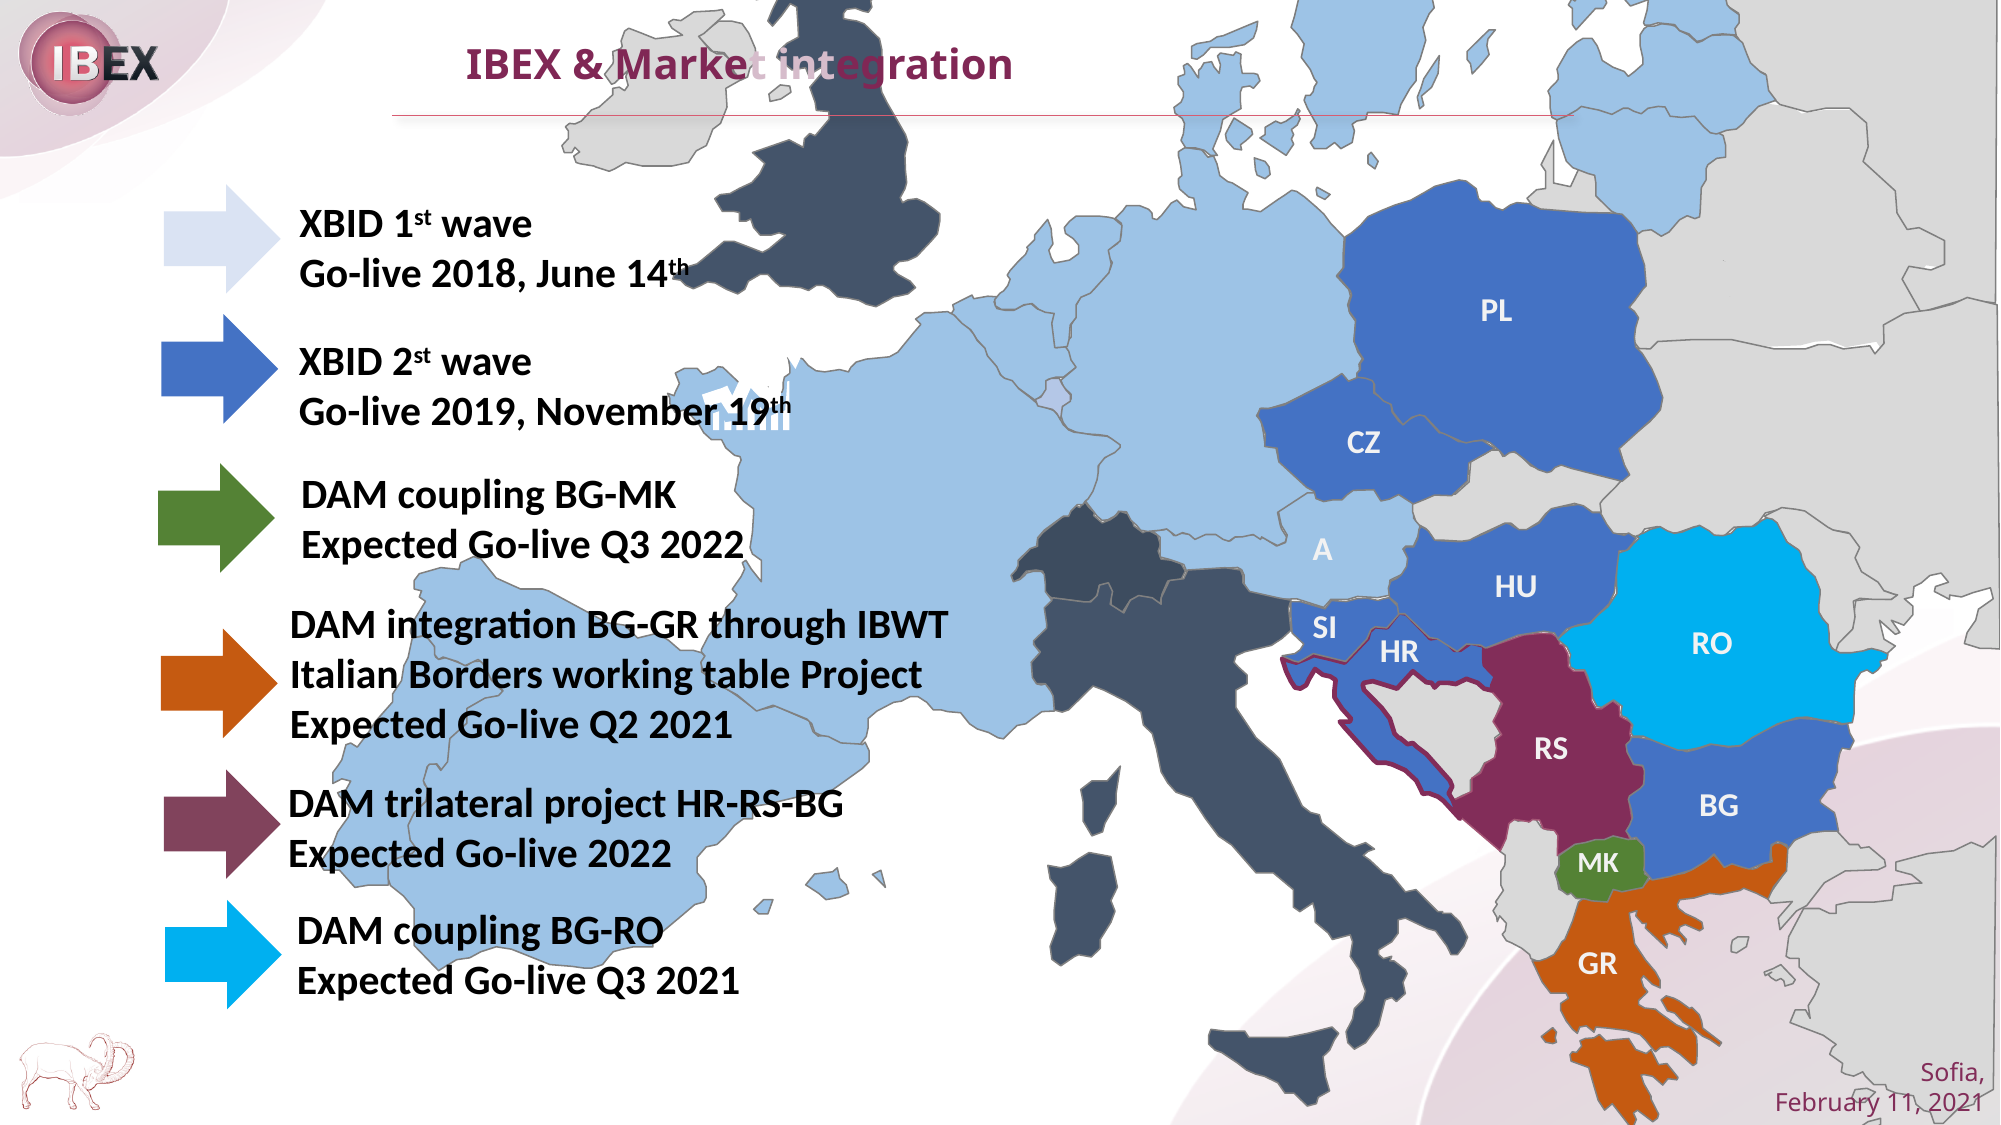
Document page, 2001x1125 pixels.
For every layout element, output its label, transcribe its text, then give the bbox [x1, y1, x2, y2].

picture [0, 0, 328, 203]
text_box XBID 1st wave Go-live 2018, June 14th [284, 203, 319, 304]
text_box [158, 463, 275, 573]
text_box [160, 311, 280, 427]
text_box XBID 2st wave Go-live 2019, November 19th [284, 326, 319, 442]
text_box [162, 203, 283, 296]
text_box [165, 899, 282, 1010]
text_box [163, 769, 273, 879]
picture [17, 1032, 136, 1111]
text_box DAM integration BG-GR through IBWT Italian Borders working table Project Expected Go-live Q2 2021 [275, 588, 319, 754]
text_box DAM trilateral project HR-RS-BG Expected Go-live 2022 [273, 768, 319, 884]
text_box [160, 628, 275, 739]
text_box DAM coupling BG-RO Expected Go-live Q3 2021 [282, 895, 319, 1011]
text_box DAM coupling BG-MK Expected Go-live Q3 2022 [286, 459, 319, 575]
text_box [319, 0, 2000, 1125]
